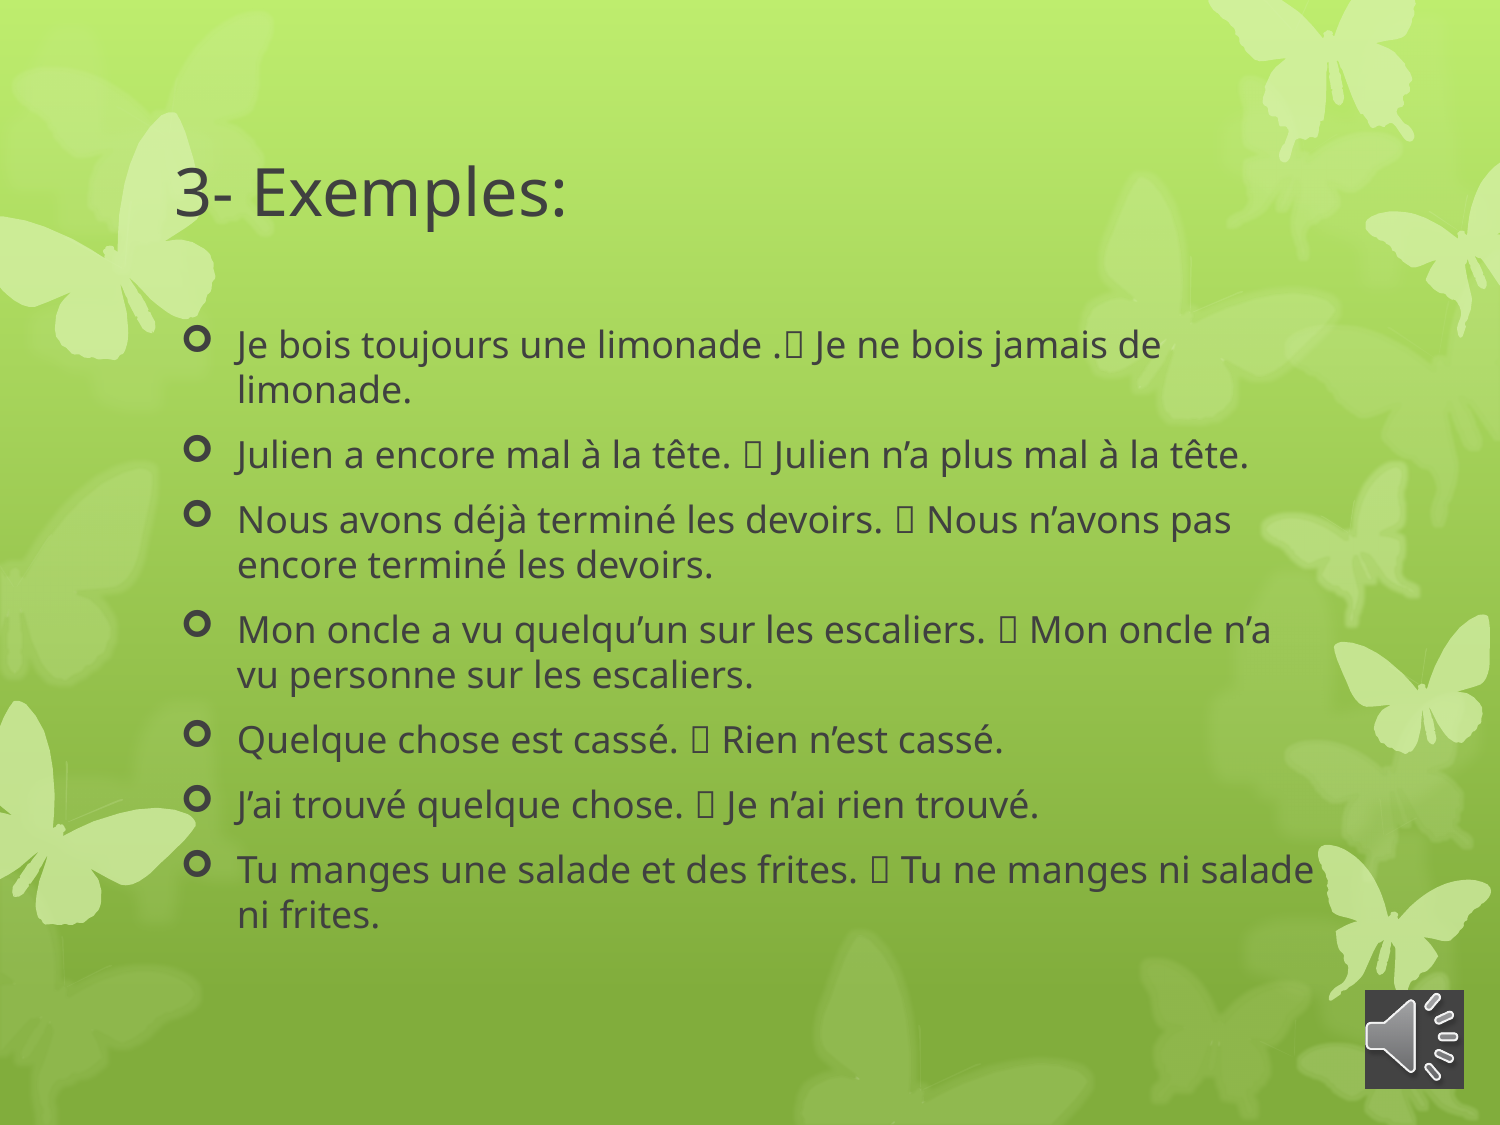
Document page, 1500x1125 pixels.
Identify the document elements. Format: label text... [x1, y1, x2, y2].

list Je bois toujours une limonade . Je ne bois jamais de limonade. Julien a encore mal à la tête.  Julien n’a plus mal à la tête. Nous avons déjà terminé les devoirs.  Nous n’avons pas encore terminé les devoirs. Mon oncle a vu quelqu’un sur les escaliers.  Mon oncle n’a vu personne sur les escaliers. Quelque chose est cassé.  Rien n’est cassé. J’ai trouvé quelque chose.  Je n’ai rien trouvé. Tu manges une salade et des frites.  Tu ne manges ni salade ni frites. [165, 296, 1335, 962]
title 3- Exemples: [159, 113, 1329, 266]
picture [1364, 989, 1466, 1091]
